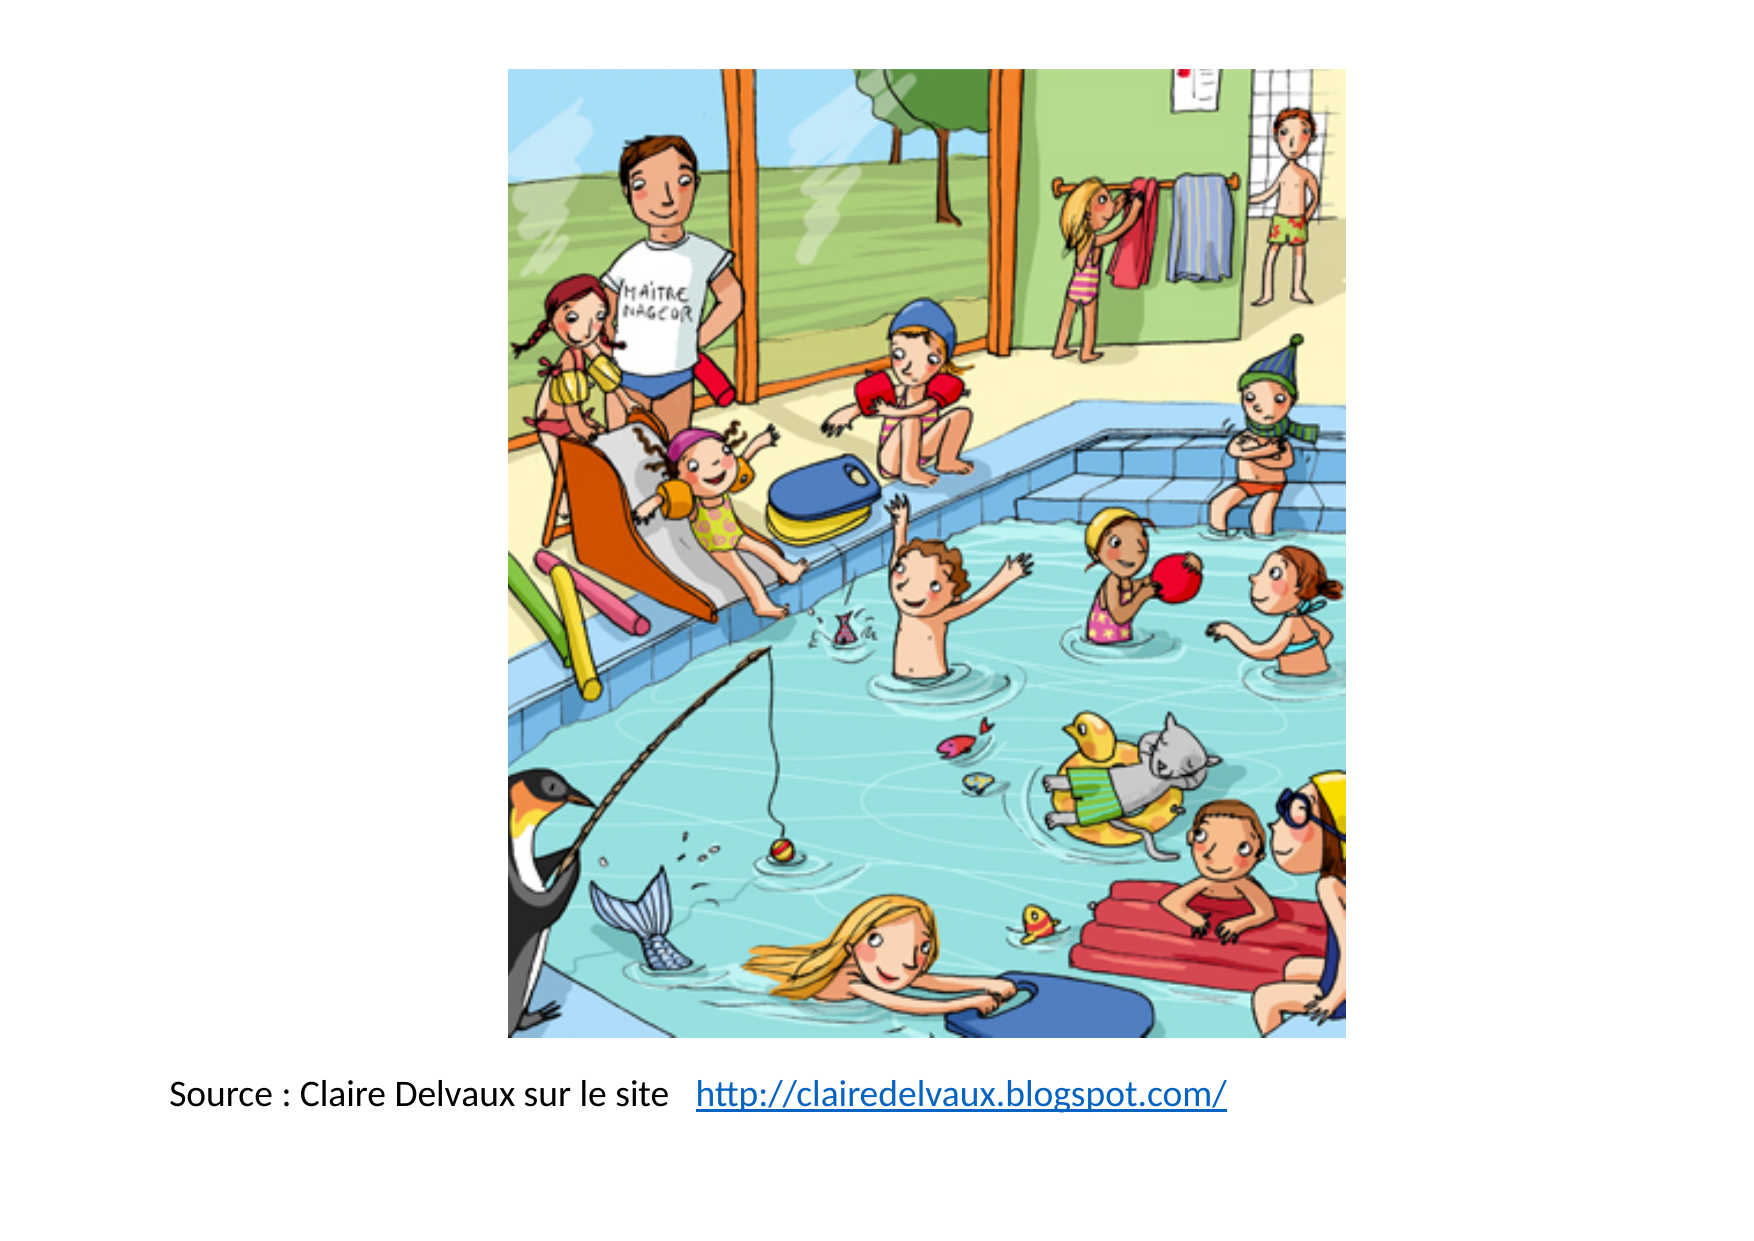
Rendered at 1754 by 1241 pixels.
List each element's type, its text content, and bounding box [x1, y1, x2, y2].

picture [508, 69, 1346, 1038]
text_box Source : Claire Delvaux sur le site http://clairedelvaux.blogspot.com/ [154, 566, 1669, 1122]
